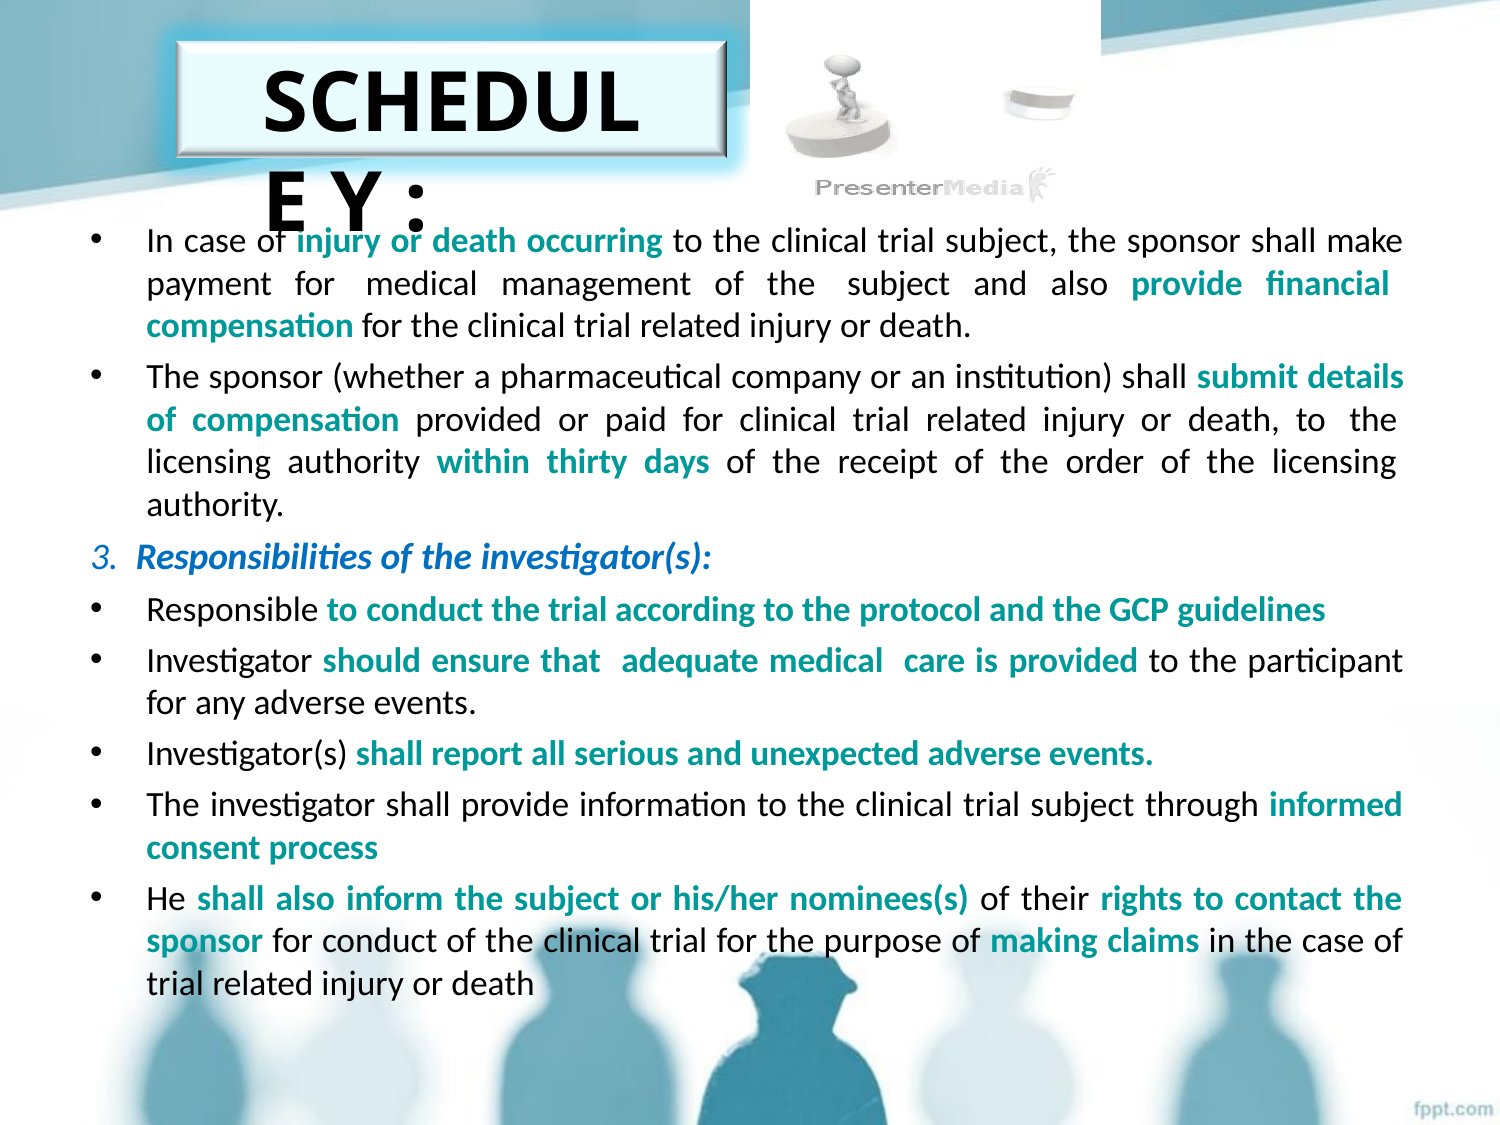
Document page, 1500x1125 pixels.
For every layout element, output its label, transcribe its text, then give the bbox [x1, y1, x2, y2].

title SCHEDULE Y : [260, 205, 643, 249]
picture [0, 0, 1500, 1125]
text_box In case of injury or death occurring to the clinical trial subject, the sponsor shall make payment for medical management of the subject and also provide financial compensation for the clinical trial related injury or death. The sponsor (whether a pharmaceutical company or an institution) shall submit details of compensation provided or paid for clinical trial related injury or death, to the licensing authority within thirty days of the receipt of the order of the licensing authority. 3. Responsibilities of the investigator(s): Responsible to conduct the trial according to the protocol and the GCP guidelines Investigator should ensure that adequate medical care is provided to the participant for any adverse events. Investigator(s) shall report all serious and unexpected adverse events. The investigator shall provide information to the clinical trial subject through informed consent process He shall also inform the subject or his/her nominees(s) of their rights to contact the sponsor for conduct of the clinical trial for the purpose of making claims in the case of trial related injury or death [87, 215, 1414, 1003]
